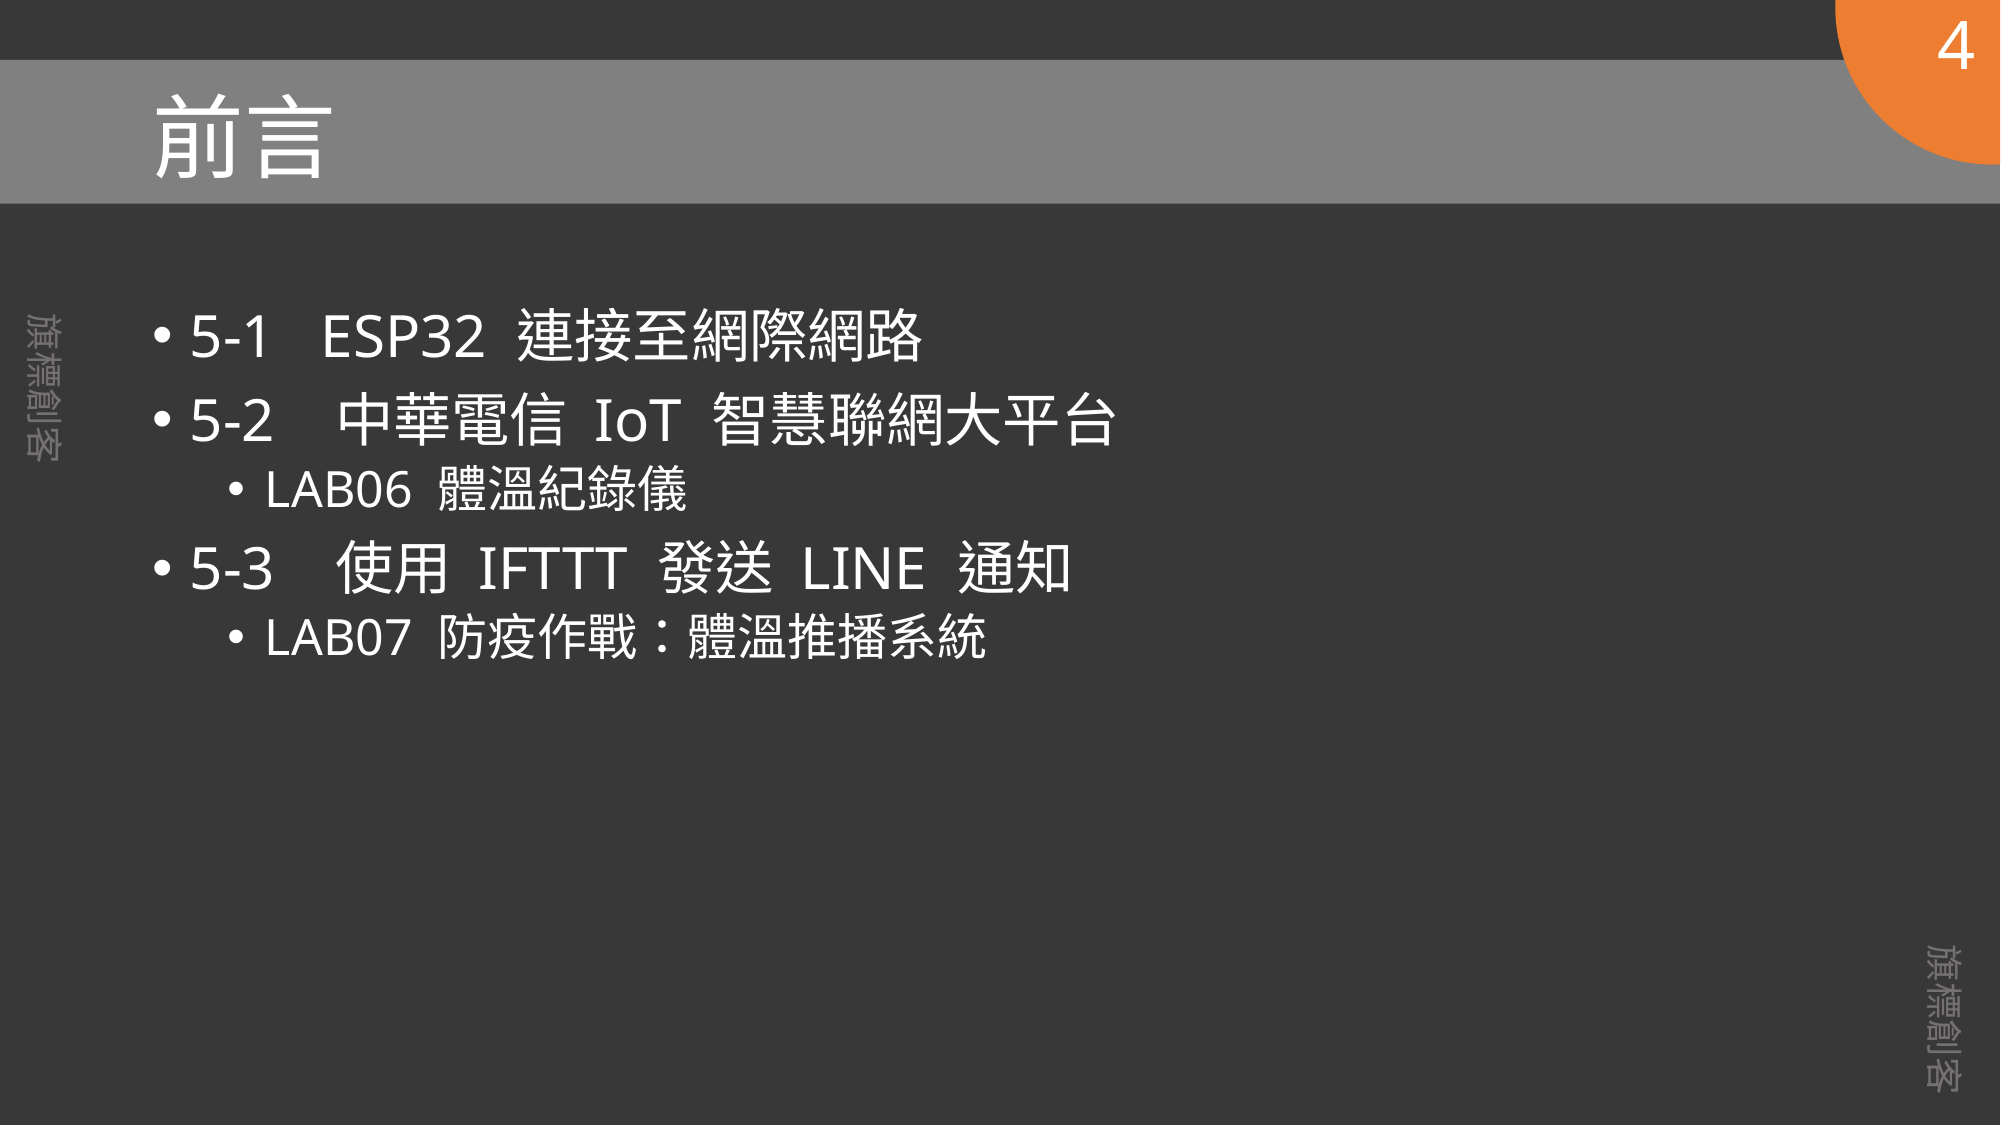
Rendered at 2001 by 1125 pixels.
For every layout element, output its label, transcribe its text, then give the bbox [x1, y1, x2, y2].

title 前言 [137, 33, 1863, 251]
list 5-1 ESP32 連接至網際網路 5-2 中華電信 IoT 智慧聯網大平台 LAB06 體溫紀錄儀 5-3 使用 IFTTT 發送 LINE 通知 LAB07 防疫作戰：體溫推播系統 [137, 299, 1863, 1014]
slide_number 4 [1821, 18, 1991, 79]
